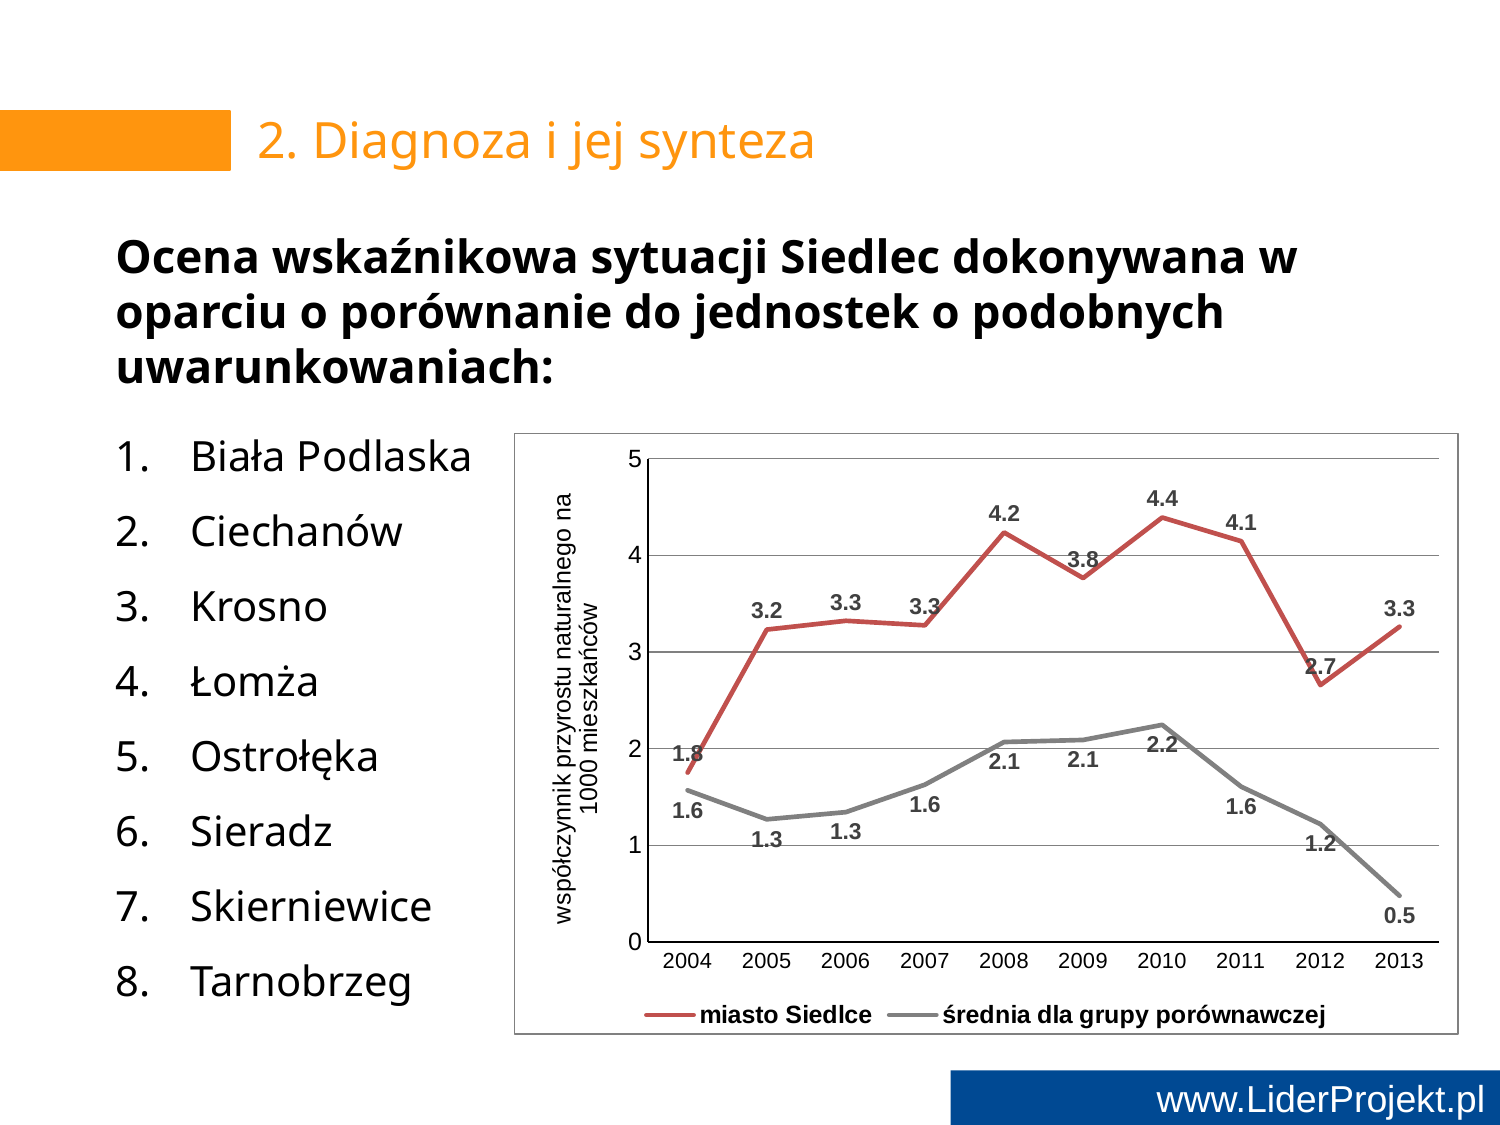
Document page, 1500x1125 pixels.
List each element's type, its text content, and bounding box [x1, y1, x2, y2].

chart [513, 432, 1459, 1036]
title 2. Diagnoza i jej synteza [241, 44, 1426, 219]
list Ocena wskaźnikowa sytuacji Siedlec dokonywana w oparciu o porównanie do jednostek o podobnych uwarunkowaniach: Biała Podlaska Ciechanów Krosno Łomża Ostrołęka Sieradz Skierniewice Tarnobrzeg [100, 219, 1459, 363]
